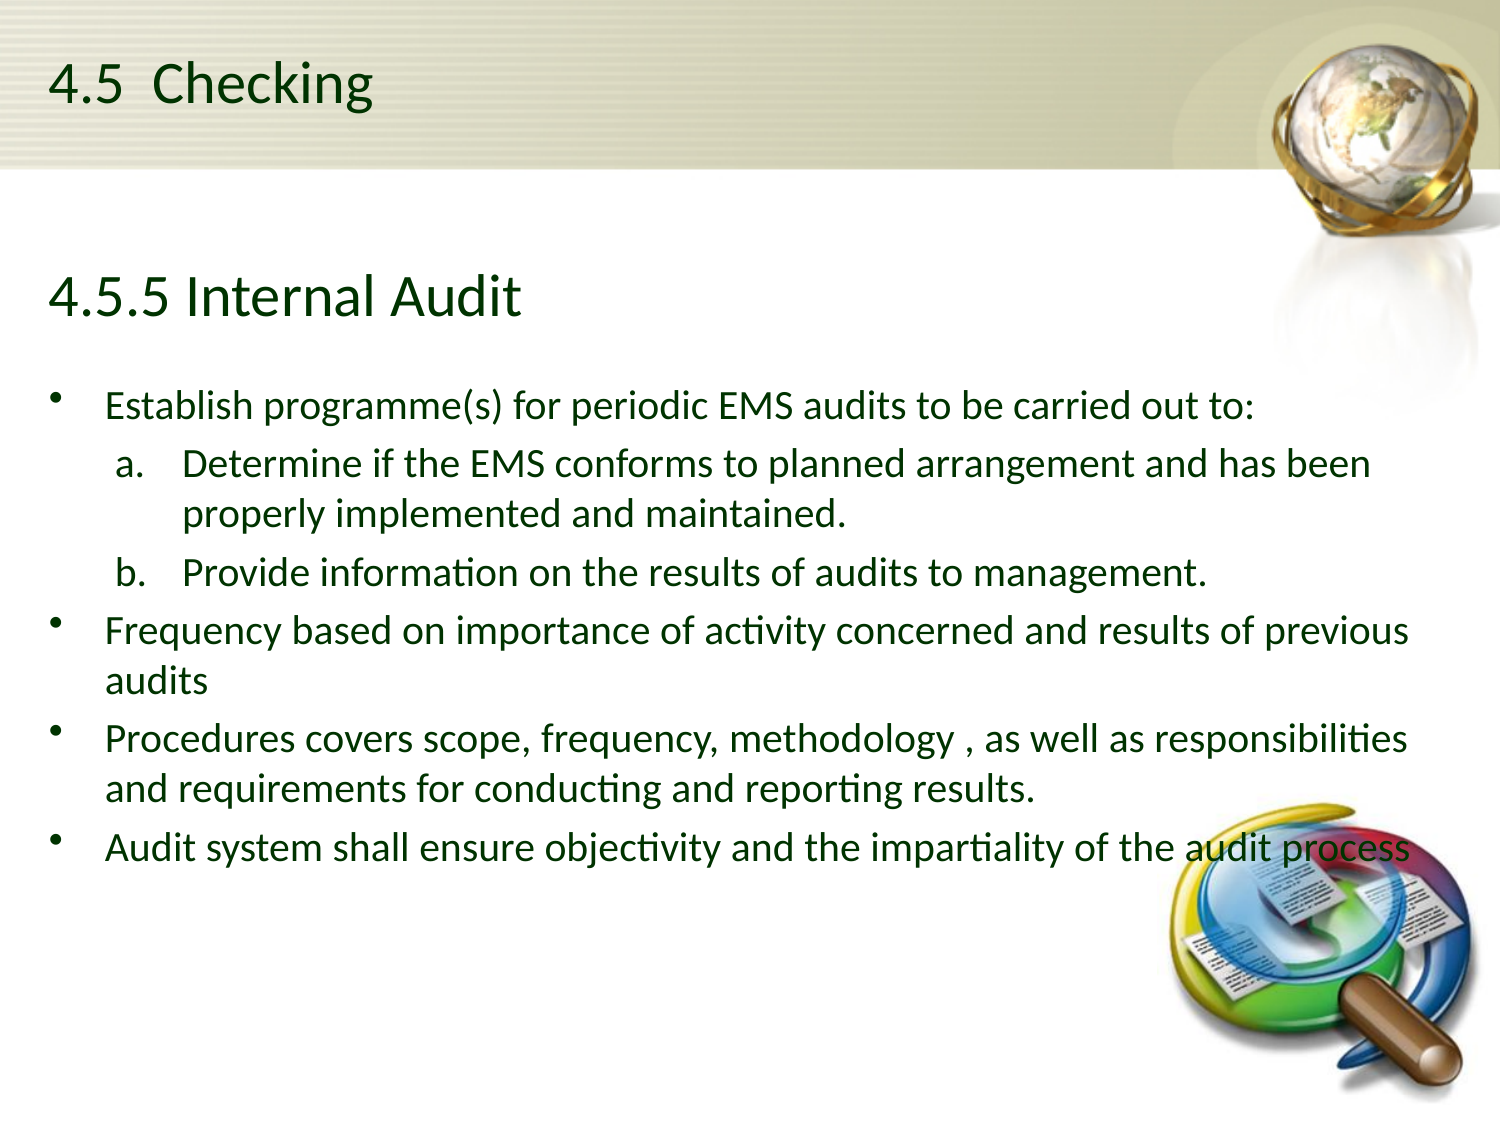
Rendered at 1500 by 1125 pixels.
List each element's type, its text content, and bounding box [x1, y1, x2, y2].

title 4.5 Checking [33, 10, 1251, 148]
list 4.5.5 Internal Audit Establish programme(s) for periodic EMS audits to be carried out to: Determine if the EMS conforms to planned arrangement and has been properly implemented and maintained. Provide information on the results of audits to management. Frequency based on importance of activity concerned and results of previous audits Procedures covers scope, frequency, methodology , as well as responsibilities and requirements for conducting and reporting results. Audit system shall ensure objectivity and the impartiality of the audit process [33, 248, 1465, 1006]
picture [0, 0, 1500, 1125]
